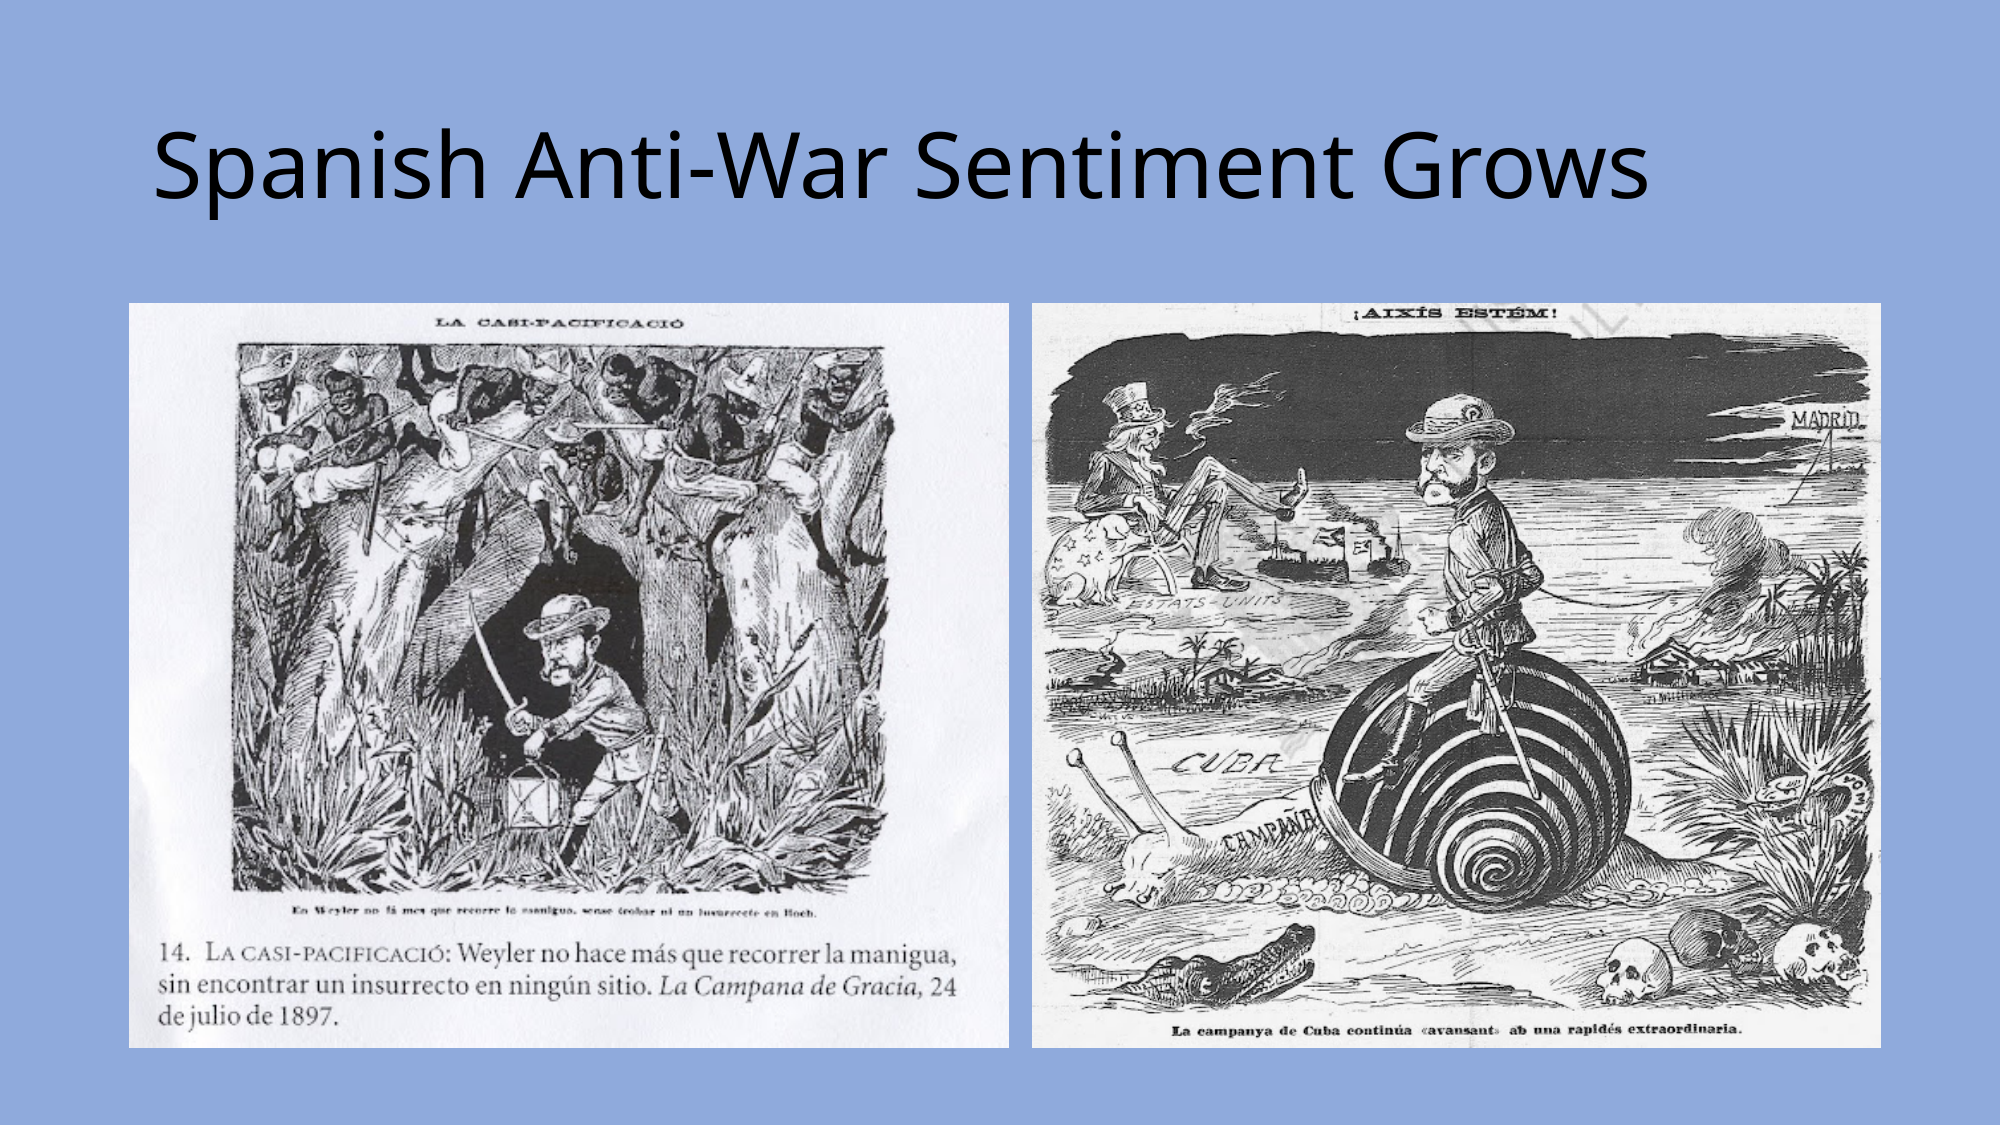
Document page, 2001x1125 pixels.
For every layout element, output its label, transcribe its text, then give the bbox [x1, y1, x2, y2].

picture [1032, 303, 1881, 1048]
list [129, 303, 1009, 1048]
title Spanish Anti-War Sentiment Grows [137, 59, 1863, 278]
